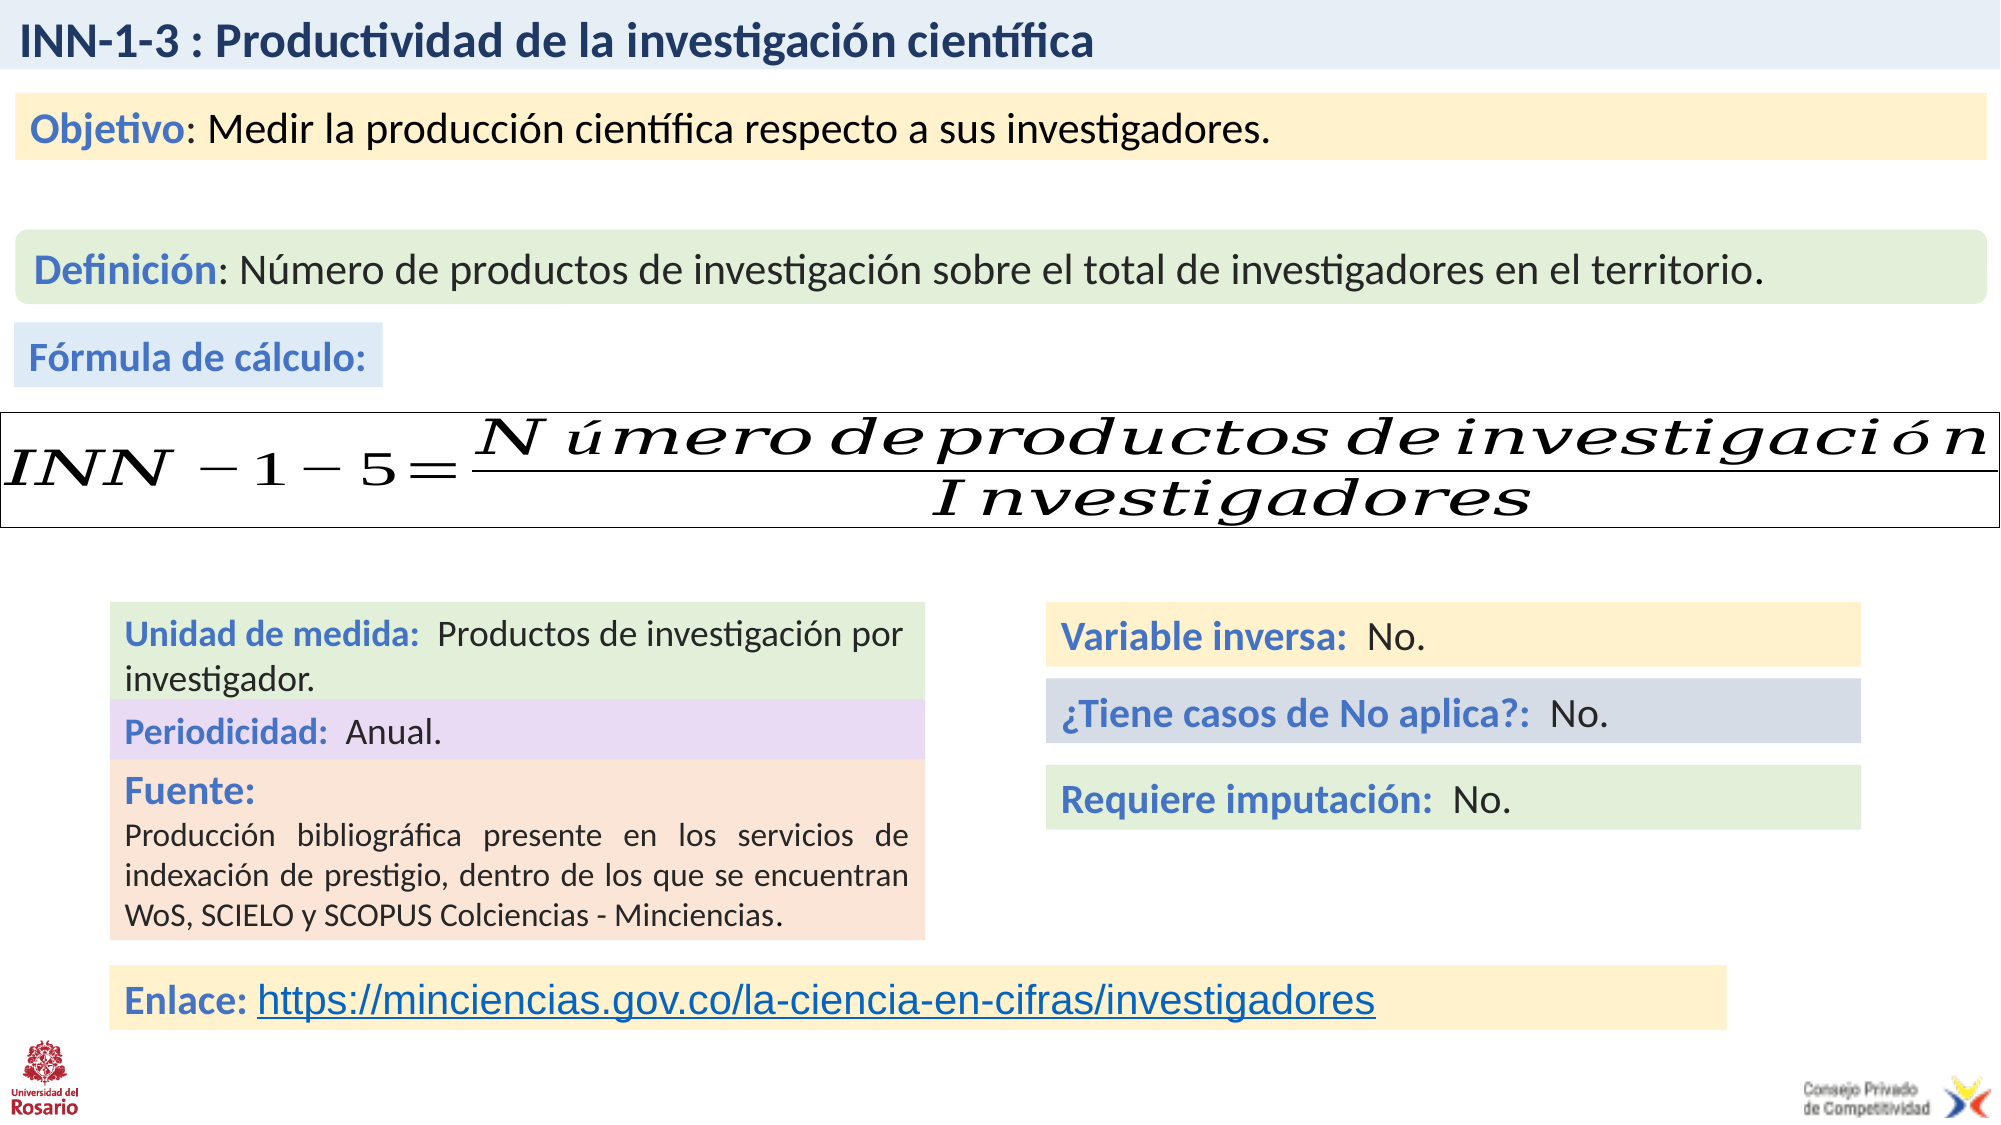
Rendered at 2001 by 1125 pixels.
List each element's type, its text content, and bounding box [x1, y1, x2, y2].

text_box Fuente: Producción bibliográfica presente en los servicios de indexación de prestigio, dentro de los que se encuentran WoS, SCIELO y SCOPUS Colciencias - Minciencias. [109, 760, 926, 941]
text_box Unidad de medida: Productos de investigación por investigador. [109, 601, 926, 699]
text_box Objetivo: Medir la producción científica respecto a sus investigadores. [15, 92, 1987, 160]
picture [0, 1034, 90, 1125]
title INN-1-3 : Productividad de la investigación científica [4, 0, 1897, 83]
text_box Periodicidad: Anual. [109, 699, 926, 760]
text_box Definición: Número de productos de investigación sobre el total de investigadores en el territorio. [15, 229, 1988, 305]
text_box ¿Tiene casos de No aplica?: No. [1046, 678, 1862, 744]
text_box Requiere imputación: No. [1046, 764, 1862, 830]
text_box Variable inversa: No. [1046, 601, 1862, 667]
text_box Enlace: https://minciencias.gov.co/la-ciencia-en-cifras/investigadores [109, 965, 1727, 1031]
text_box Fórmula de cálculo: [14, 322, 383, 388]
